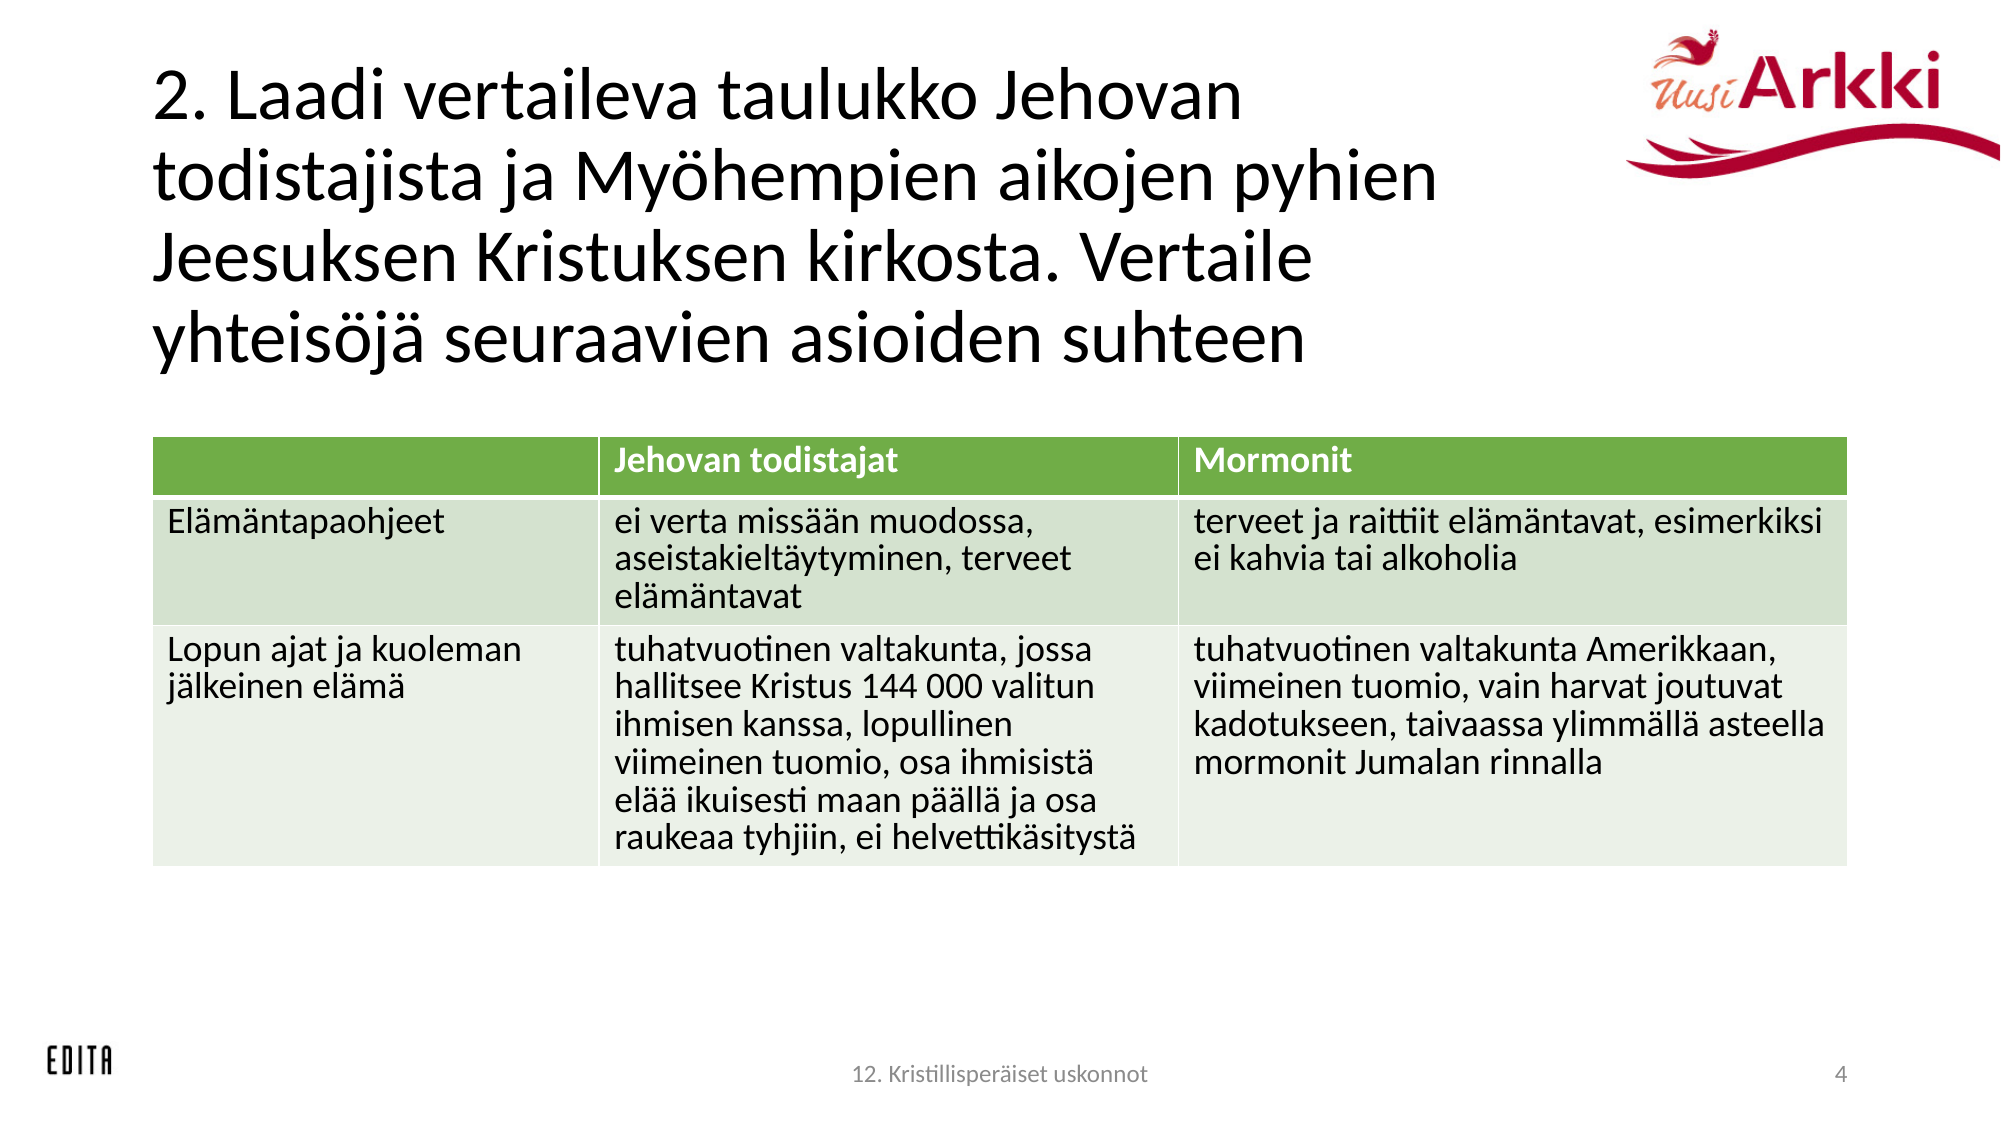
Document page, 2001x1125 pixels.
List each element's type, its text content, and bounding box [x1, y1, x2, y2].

table_cell tuhatvuotinen valtakunta Amerikkaan, viimeinen tuomio, vain harvat joutuvat kadotukseen, taivaassa ylimmällä asteella mormonit Jumalan rinnalla [1179, 626, 1847, 866]
table_header Mormonit [1179, 437, 1847, 495]
table_cell Lopun ajat ja kuoleman jälkeinen elämä [153, 626, 598, 866]
table_cell tuhatvuotinen valtakunta, jossa hallitsee Kristus 144 000 valitun ihmisen kanssa, lopullinen viimeinen tuomio, osa ihmisistä elää ikuisesti maan päällä ja osa raukeaa tyhjiin, ei helvettikäsitystä [600, 626, 1178, 866]
table_header Jehovan todistajat [600, 437, 1178, 495]
picture [0, 0, 2001, 1125]
slide_number 4 [1412, 1042, 1863, 1103]
table_header [153, 437, 598, 495]
table_cell terveet ja raittiit elämäntavat, esimerkiksi ei kahvia tai alkoholia [1179, 500, 1847, 625]
footer 12. Kristillisperäiset uskonnot [662, 1042, 1338, 1103]
title 2. Laadi vertaileva taulukko Jehovan todistajista ja Myöhempien aikojen pyhien Jeesuksen Kristuksen kirkosta. Vertaile yhteisöjä seuraavien asioiden suhteen [137, 59, 1604, 374]
table_cell Elämäntapaohjeet [153, 500, 598, 625]
table_cell ei verta missään muodossa, aseistakieltäytyminen, terveet elämäntavat [600, 500, 1178, 625]
